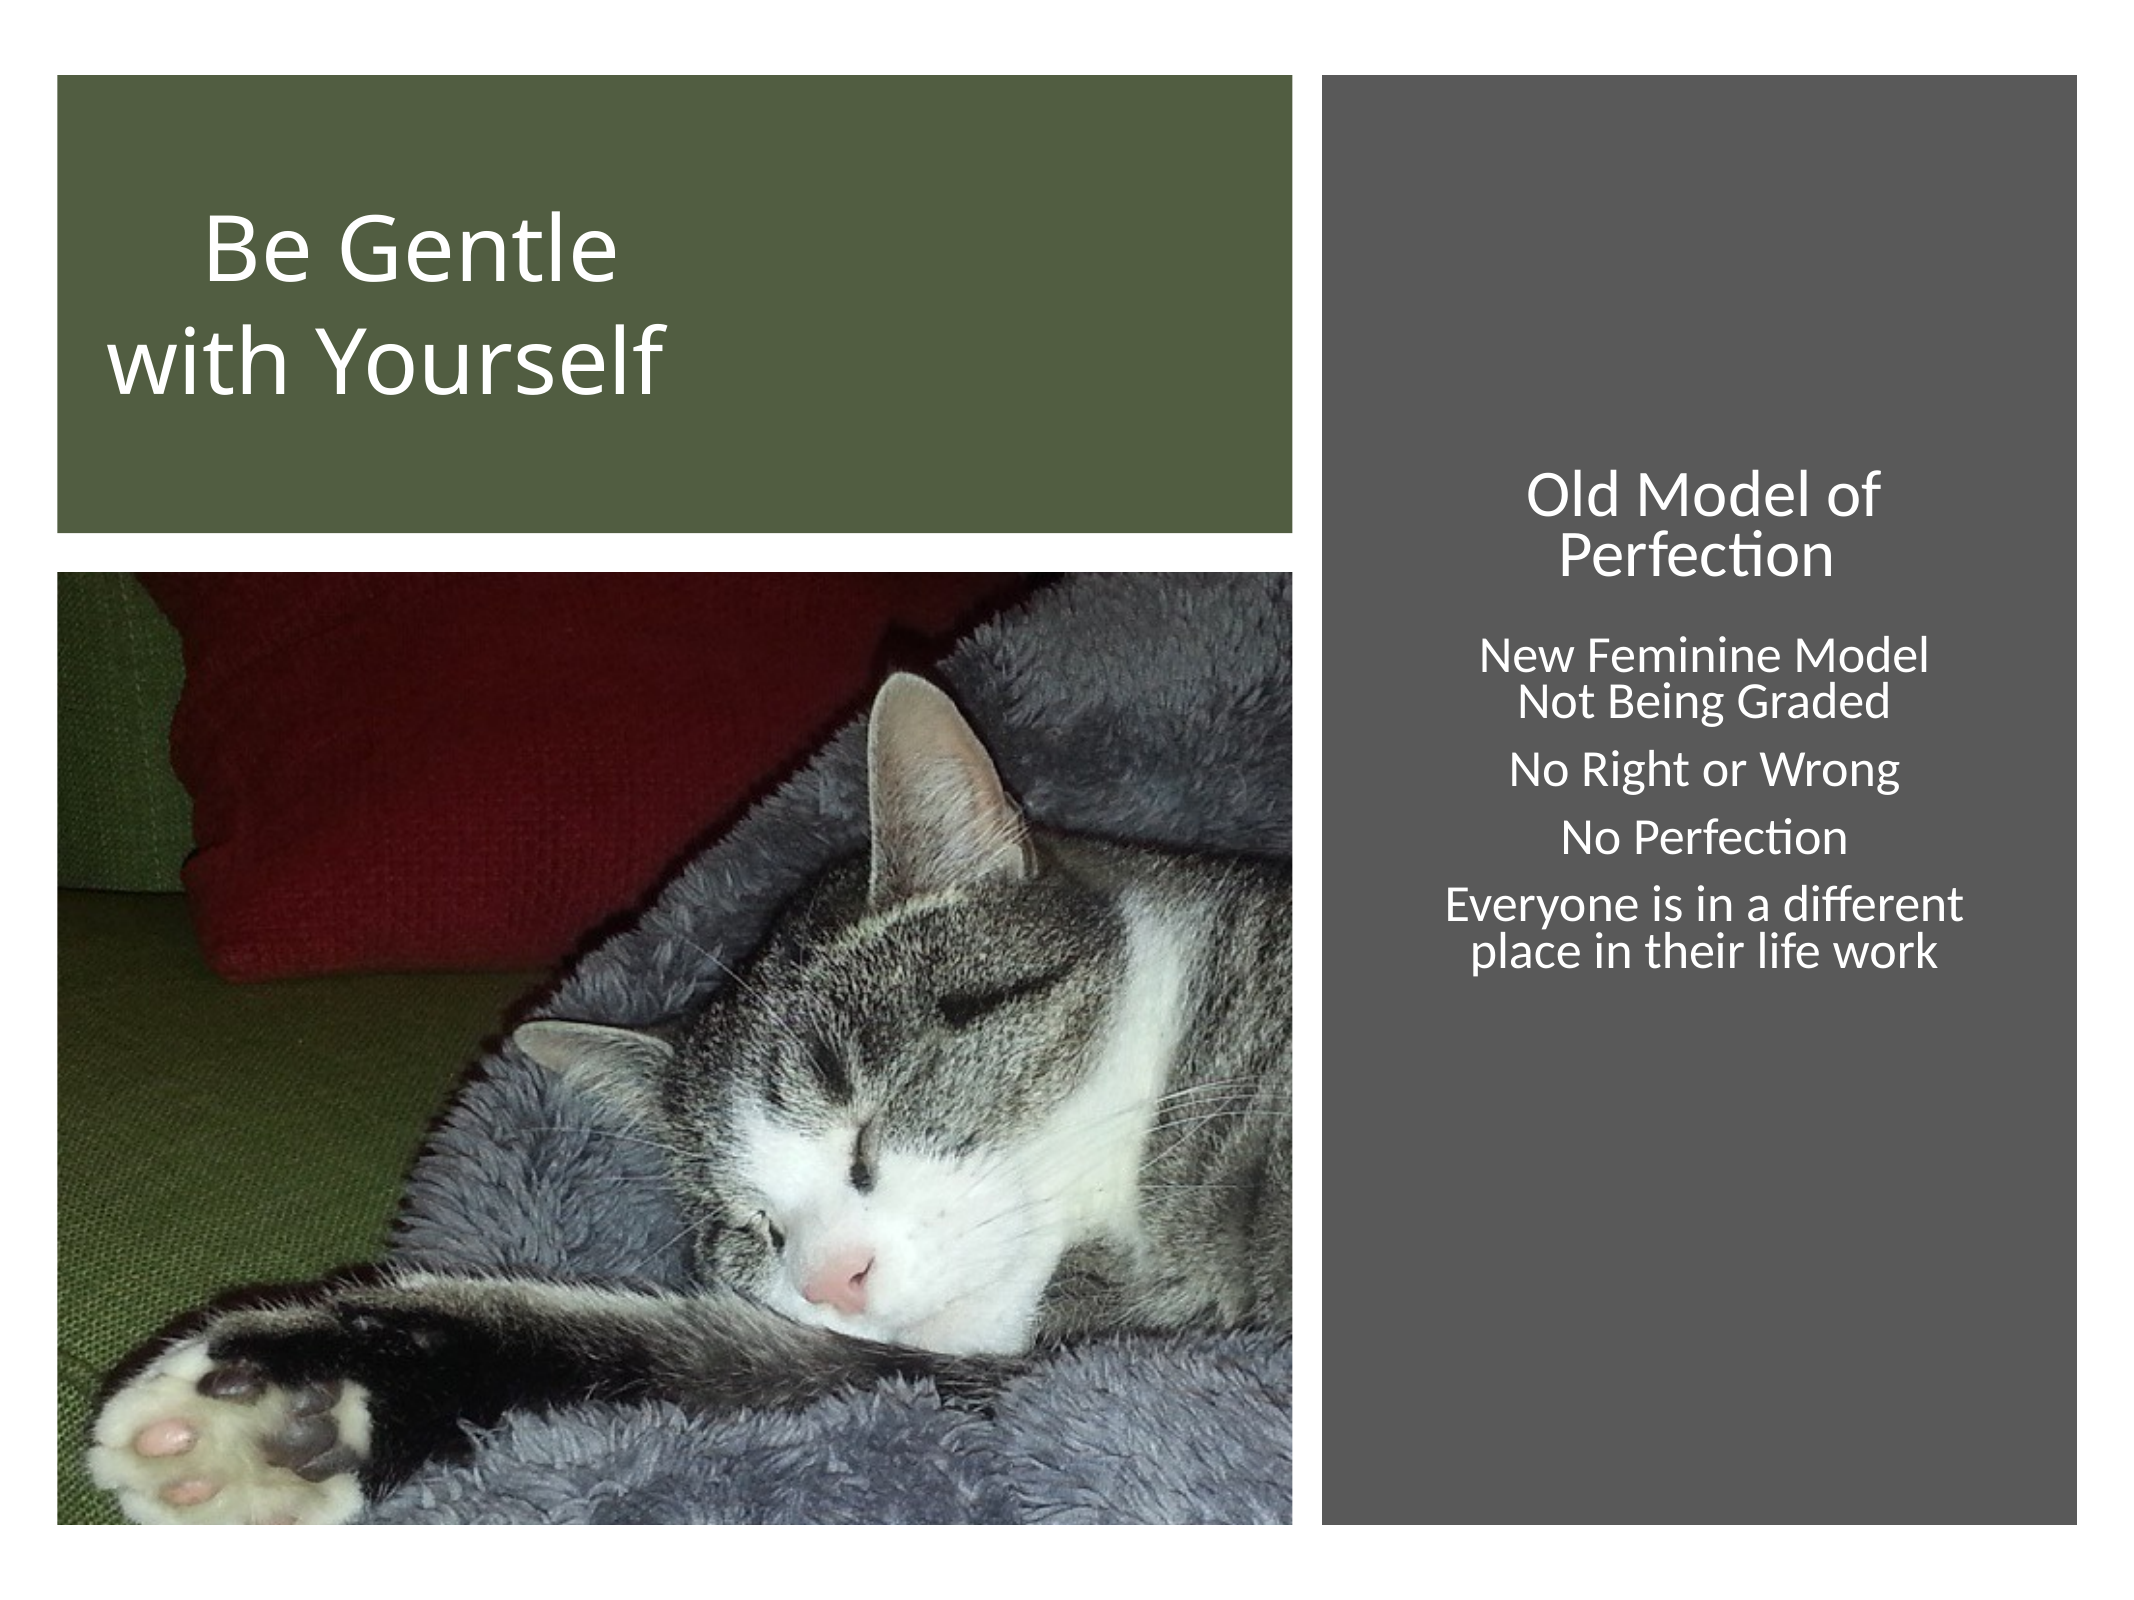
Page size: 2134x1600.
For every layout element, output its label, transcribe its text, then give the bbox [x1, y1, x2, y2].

text_box [56, 74, 1293, 534]
title Be Gentle with Yourself [91, 114, 1246, 494]
list Old Model of Perfection New Feminine Model Not Being Graded No Right or Wrong No Perfection Everyone is in a different place in their life work [1404, 214, 2005, 1347]
text_box [1321, 74, 2078, 1526]
picture [57, 572, 1293, 1525]
